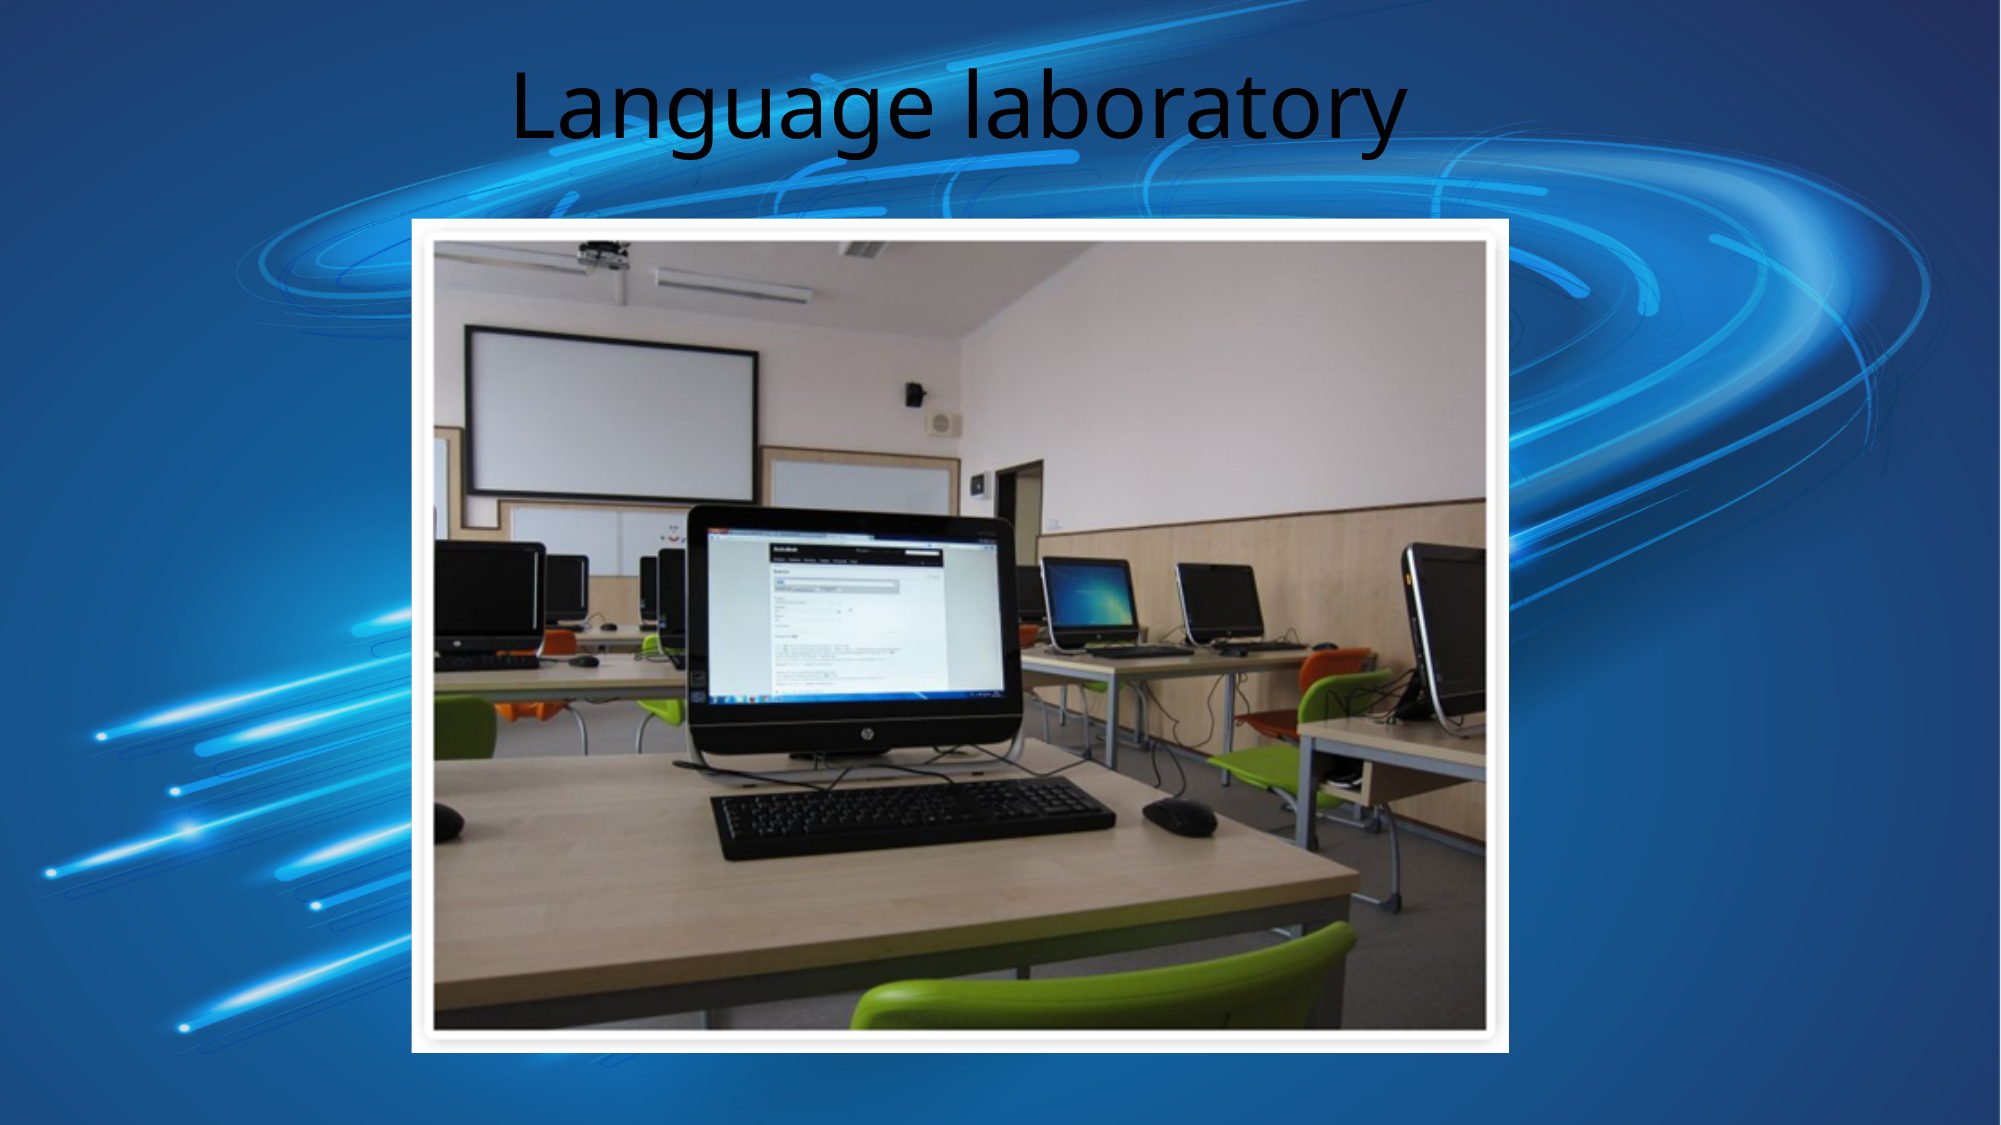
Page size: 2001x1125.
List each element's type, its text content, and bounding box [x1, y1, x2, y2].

picture [0, 0, 2001, 1125]
title Language laboratory [96, 0, 1822, 218]
